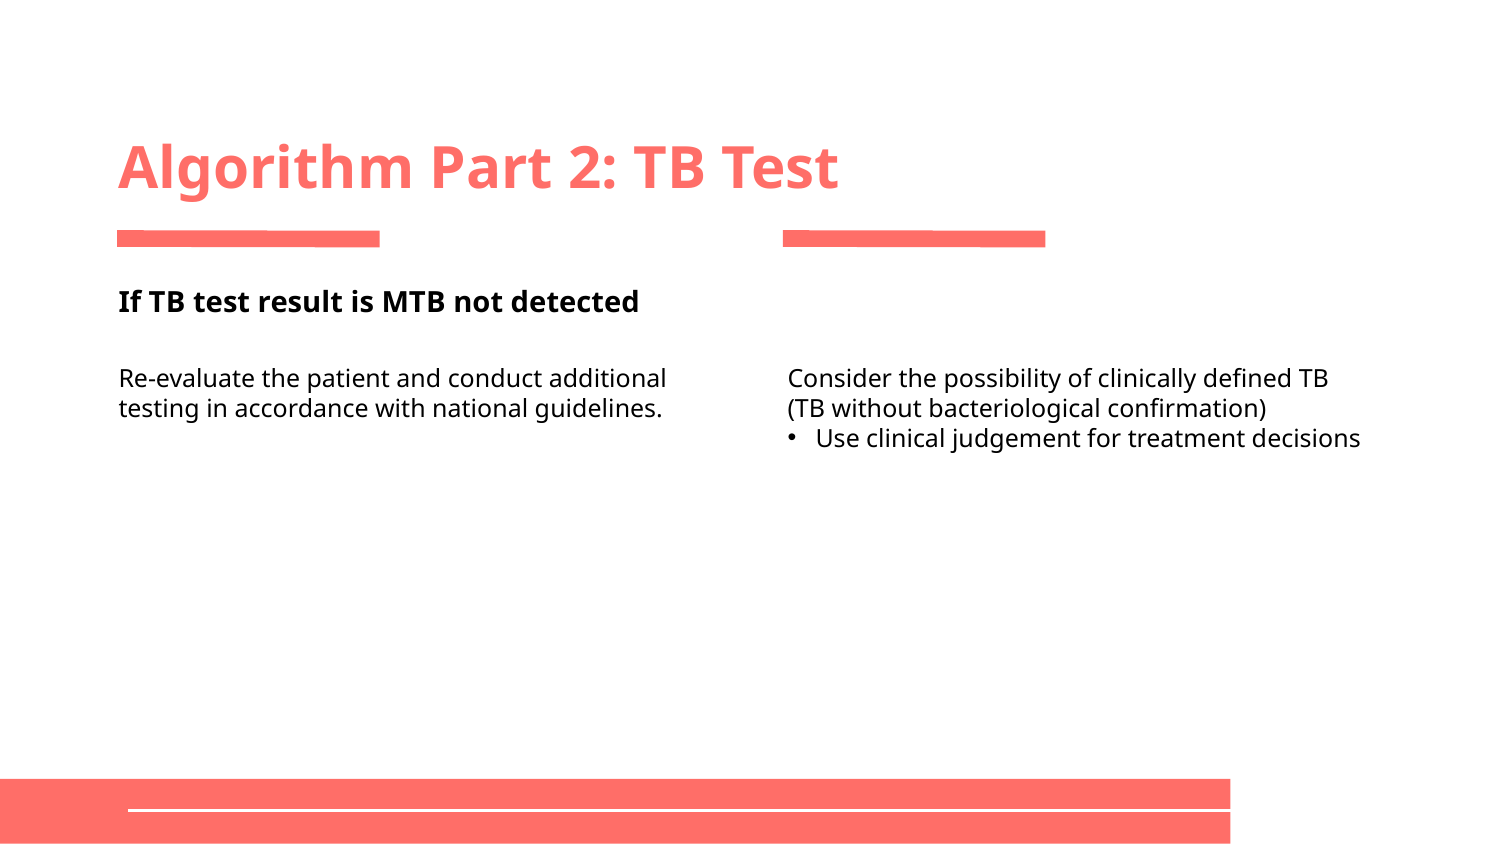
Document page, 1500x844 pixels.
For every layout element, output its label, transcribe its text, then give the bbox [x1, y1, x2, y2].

title Algorithm Part 2: TB Test [118, 124, 944, 201]
list If TB test result is MTB not detected [118, 283, 713, 333]
list Re-evaluate the patient and conduct additional testing in accordance with national guidelines. [118, 362, 713, 602]
list Consider the possibility of clinically defined TB (TB without bacteriological confirmation) Use clinical judgement for treatment decisions [787, 362, 1373, 602]
